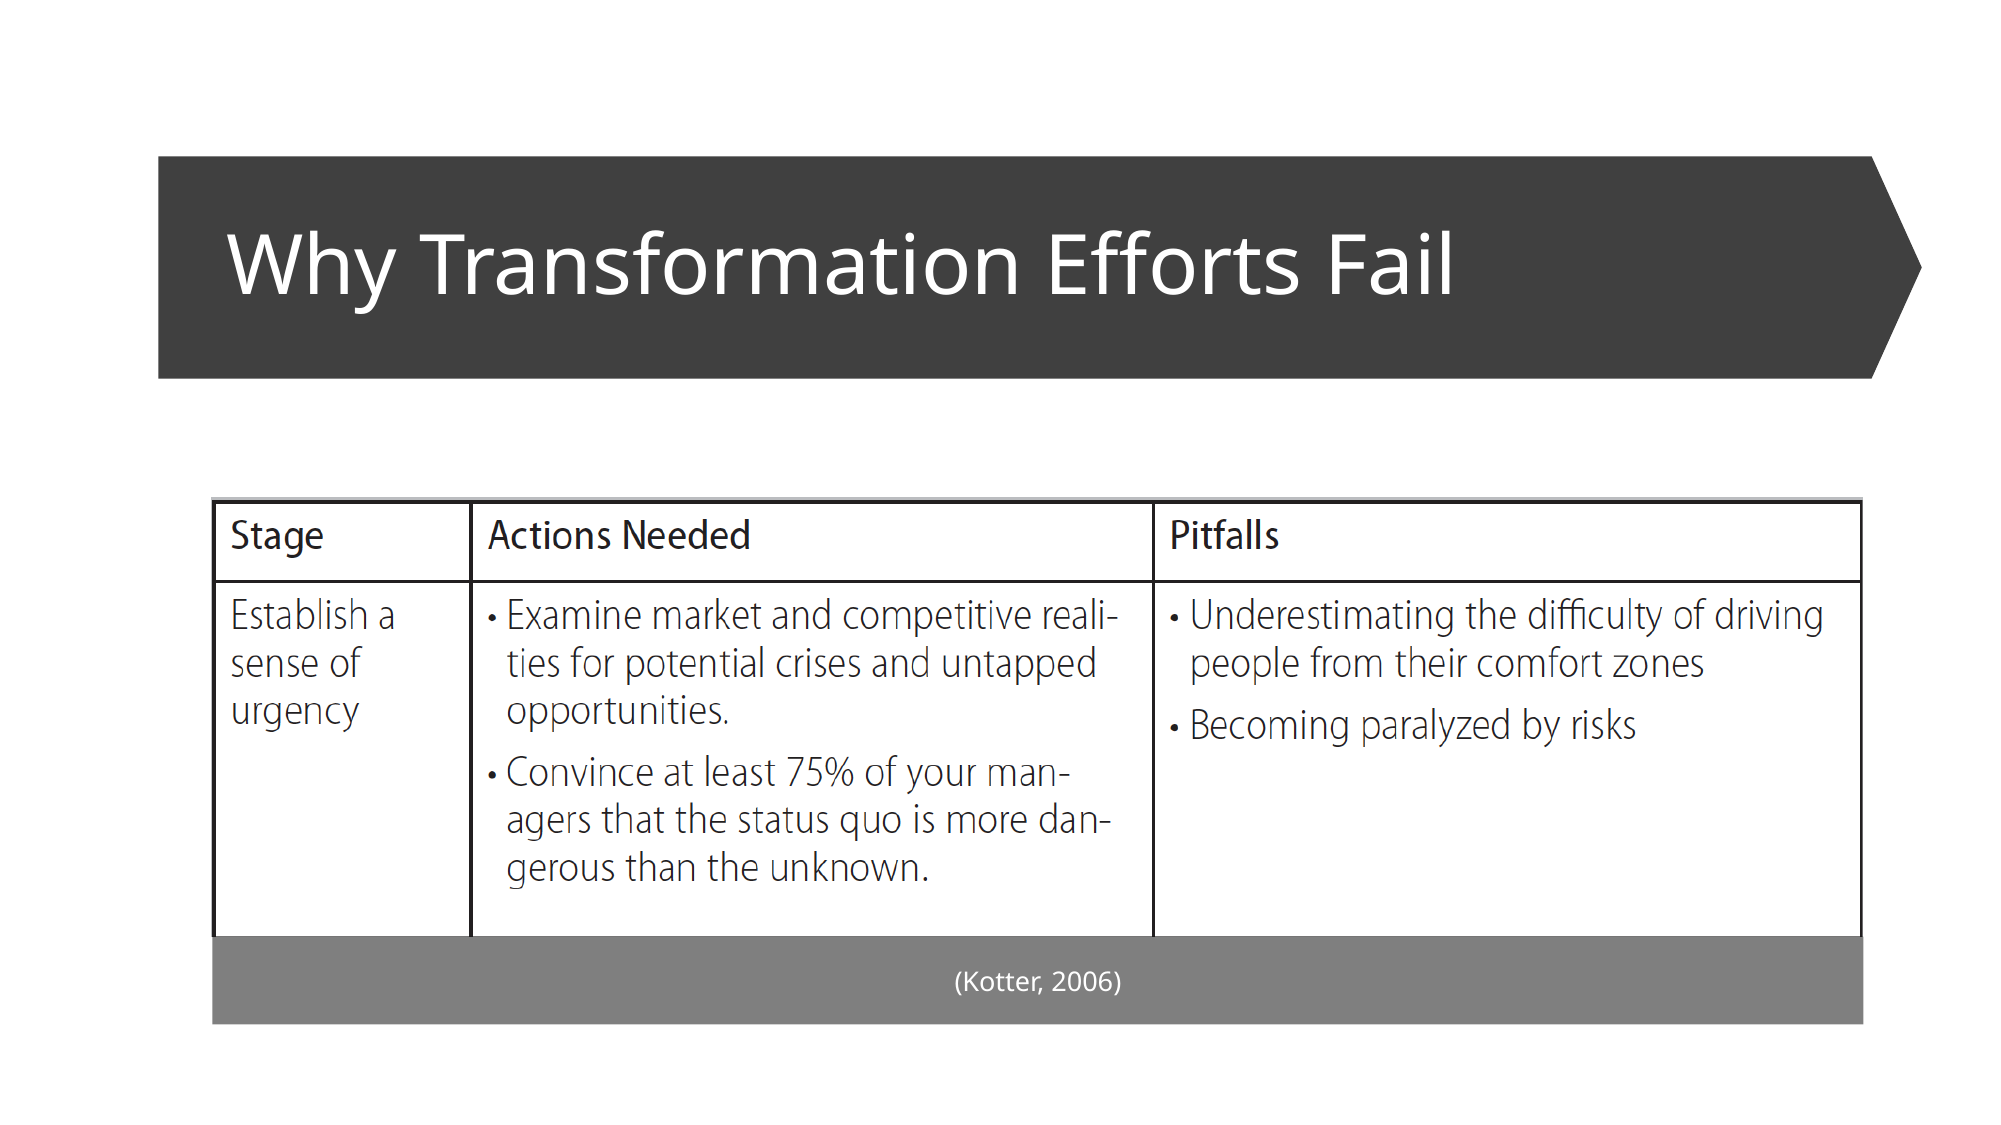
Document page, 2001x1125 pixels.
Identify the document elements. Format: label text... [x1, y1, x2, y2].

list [211, 497, 1863, 937]
text_box (Kotter, 2006) [212, 936, 1864, 1025]
title Why Transformation Efforts Fail [211, 197, 1856, 339]
text_box [157, 155, 1923, 380]
